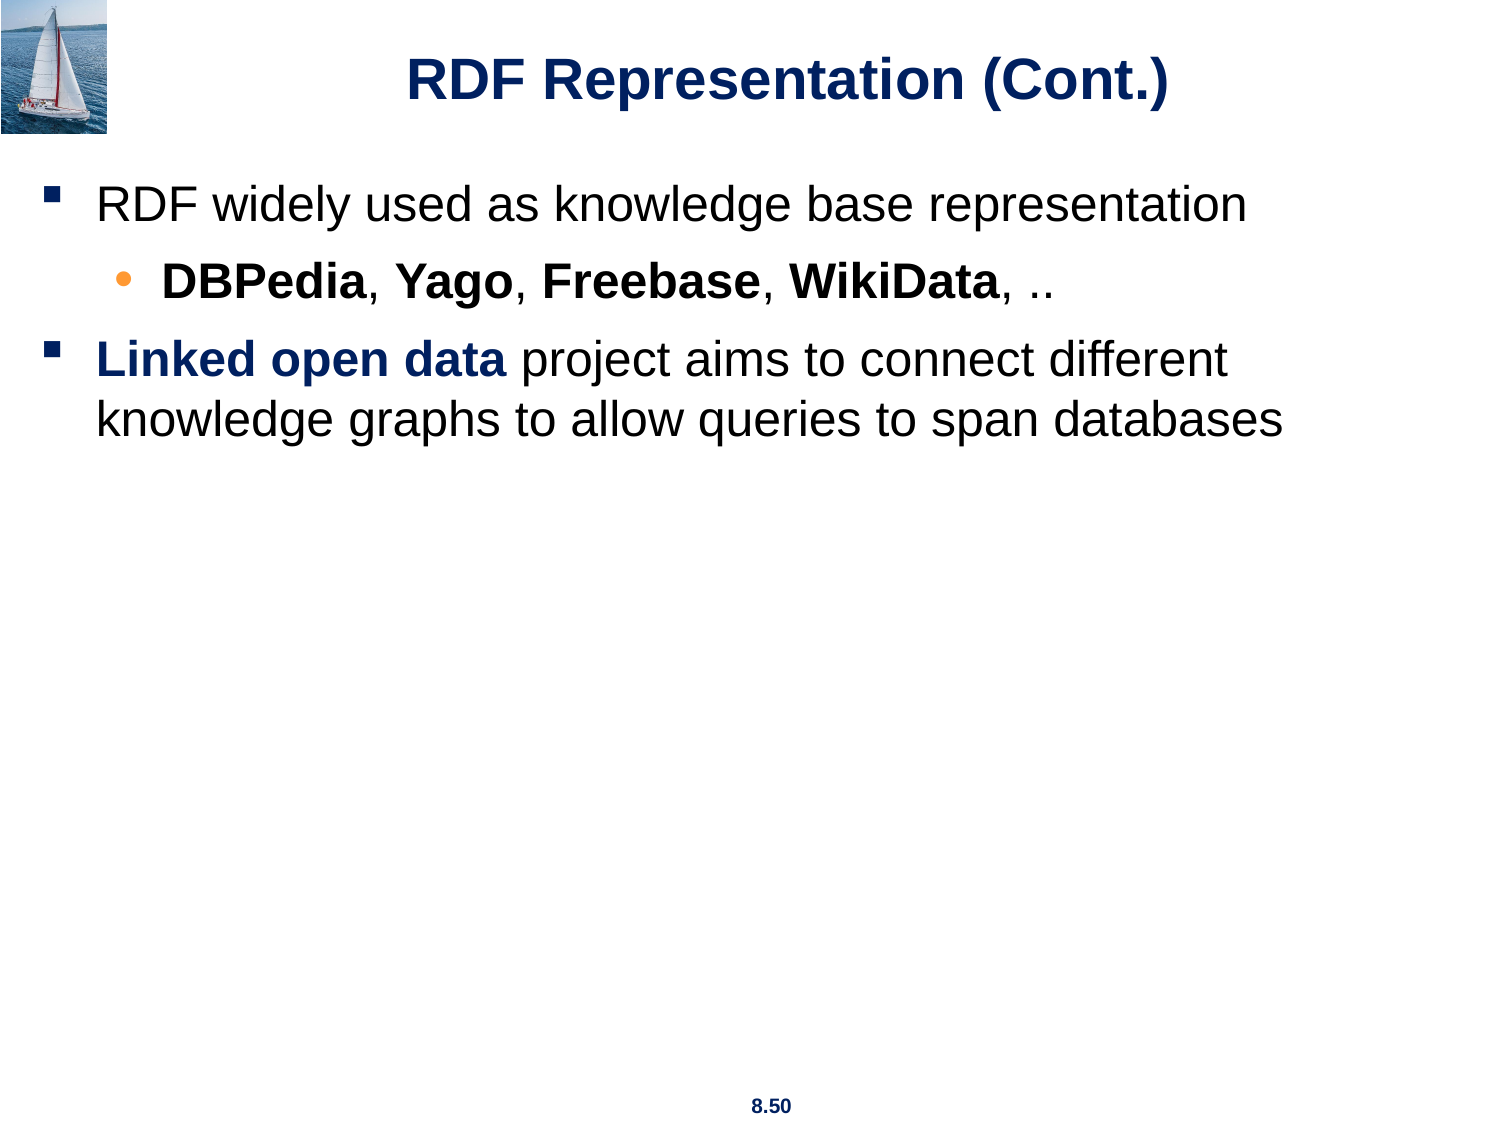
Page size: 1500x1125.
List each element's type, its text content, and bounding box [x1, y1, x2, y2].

list RDF widely used as knowledge base representation DBPedia, Yago, Freebase, WikiData, .. Linked open data project aims to connect different knowledge graphs to allow queries to span databases [24, 163, 1476, 1106]
title RDF Representation (Cont.) [125, 18, 1452, 120]
picture [1, 0, 107, 134]
